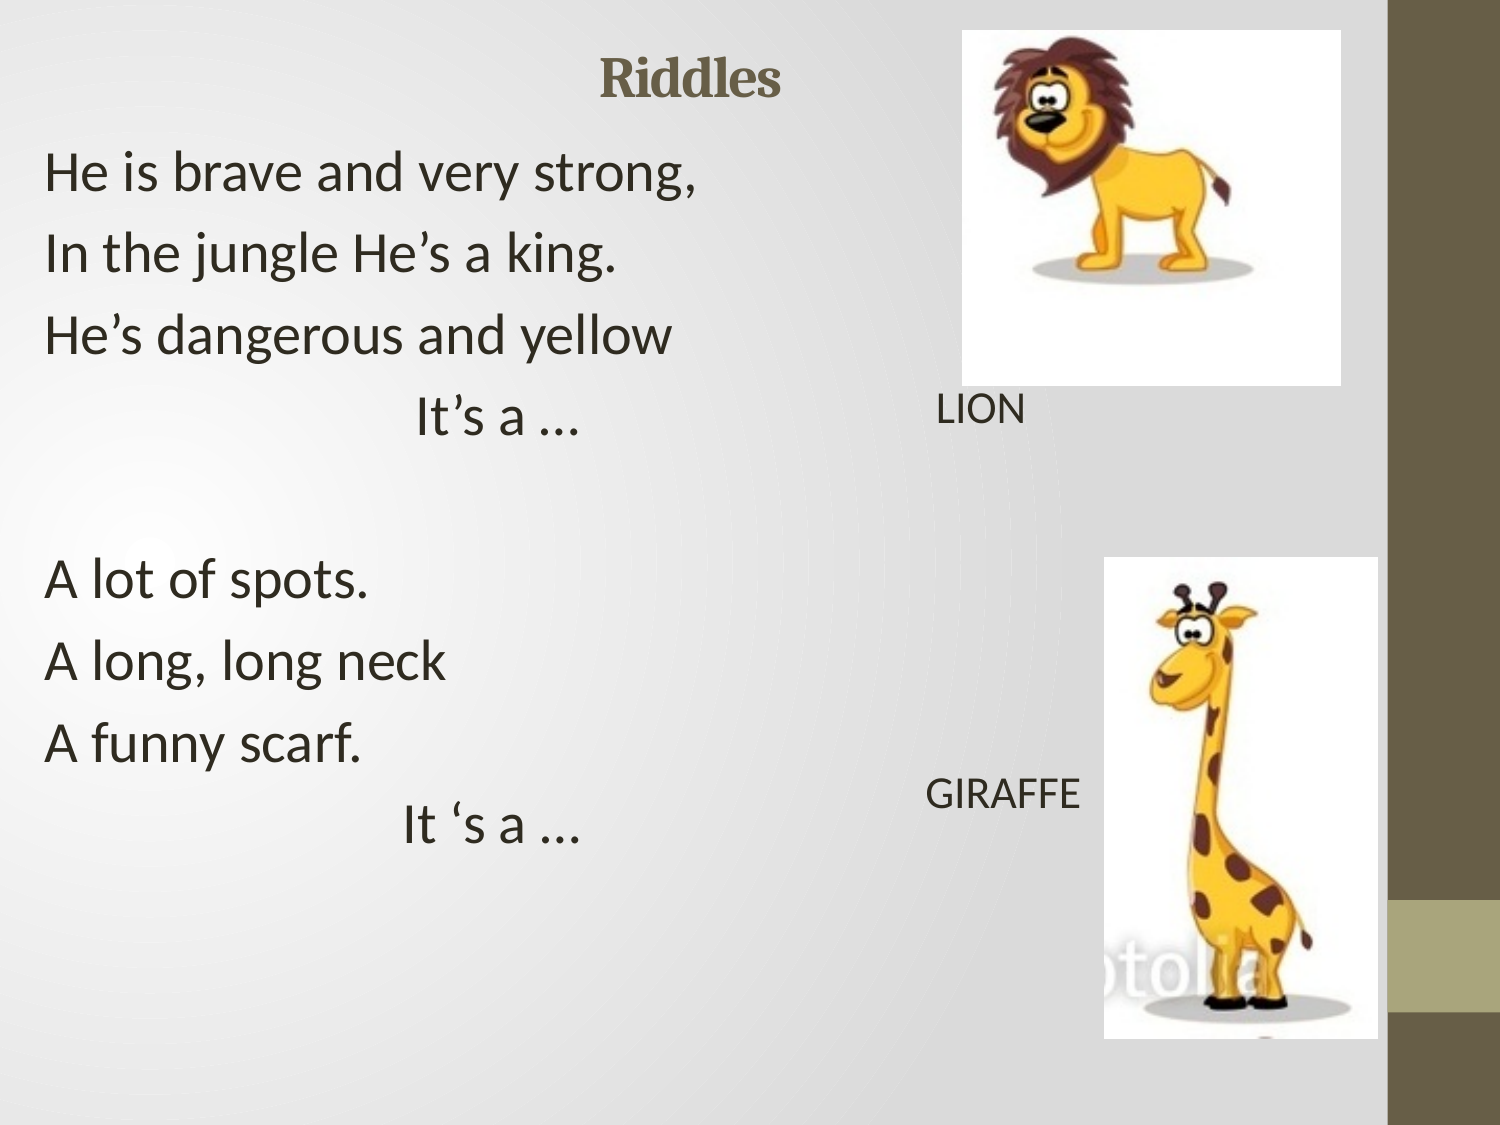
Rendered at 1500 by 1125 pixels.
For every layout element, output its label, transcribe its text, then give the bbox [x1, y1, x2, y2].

picture [962, 30, 1341, 386]
title Riddles [53, 19, 1329, 117]
list LION GIRAFFE [891, 113, 1352, 1059]
list He is brave and very strong, In the jungle He’s a king. He’s dangerous and yellow It’s a … A lot of spots. A long, long neck A funny scarf. It ‘s a … [29, 125, 809, 1083]
picture [1103, 556, 1378, 1039]
